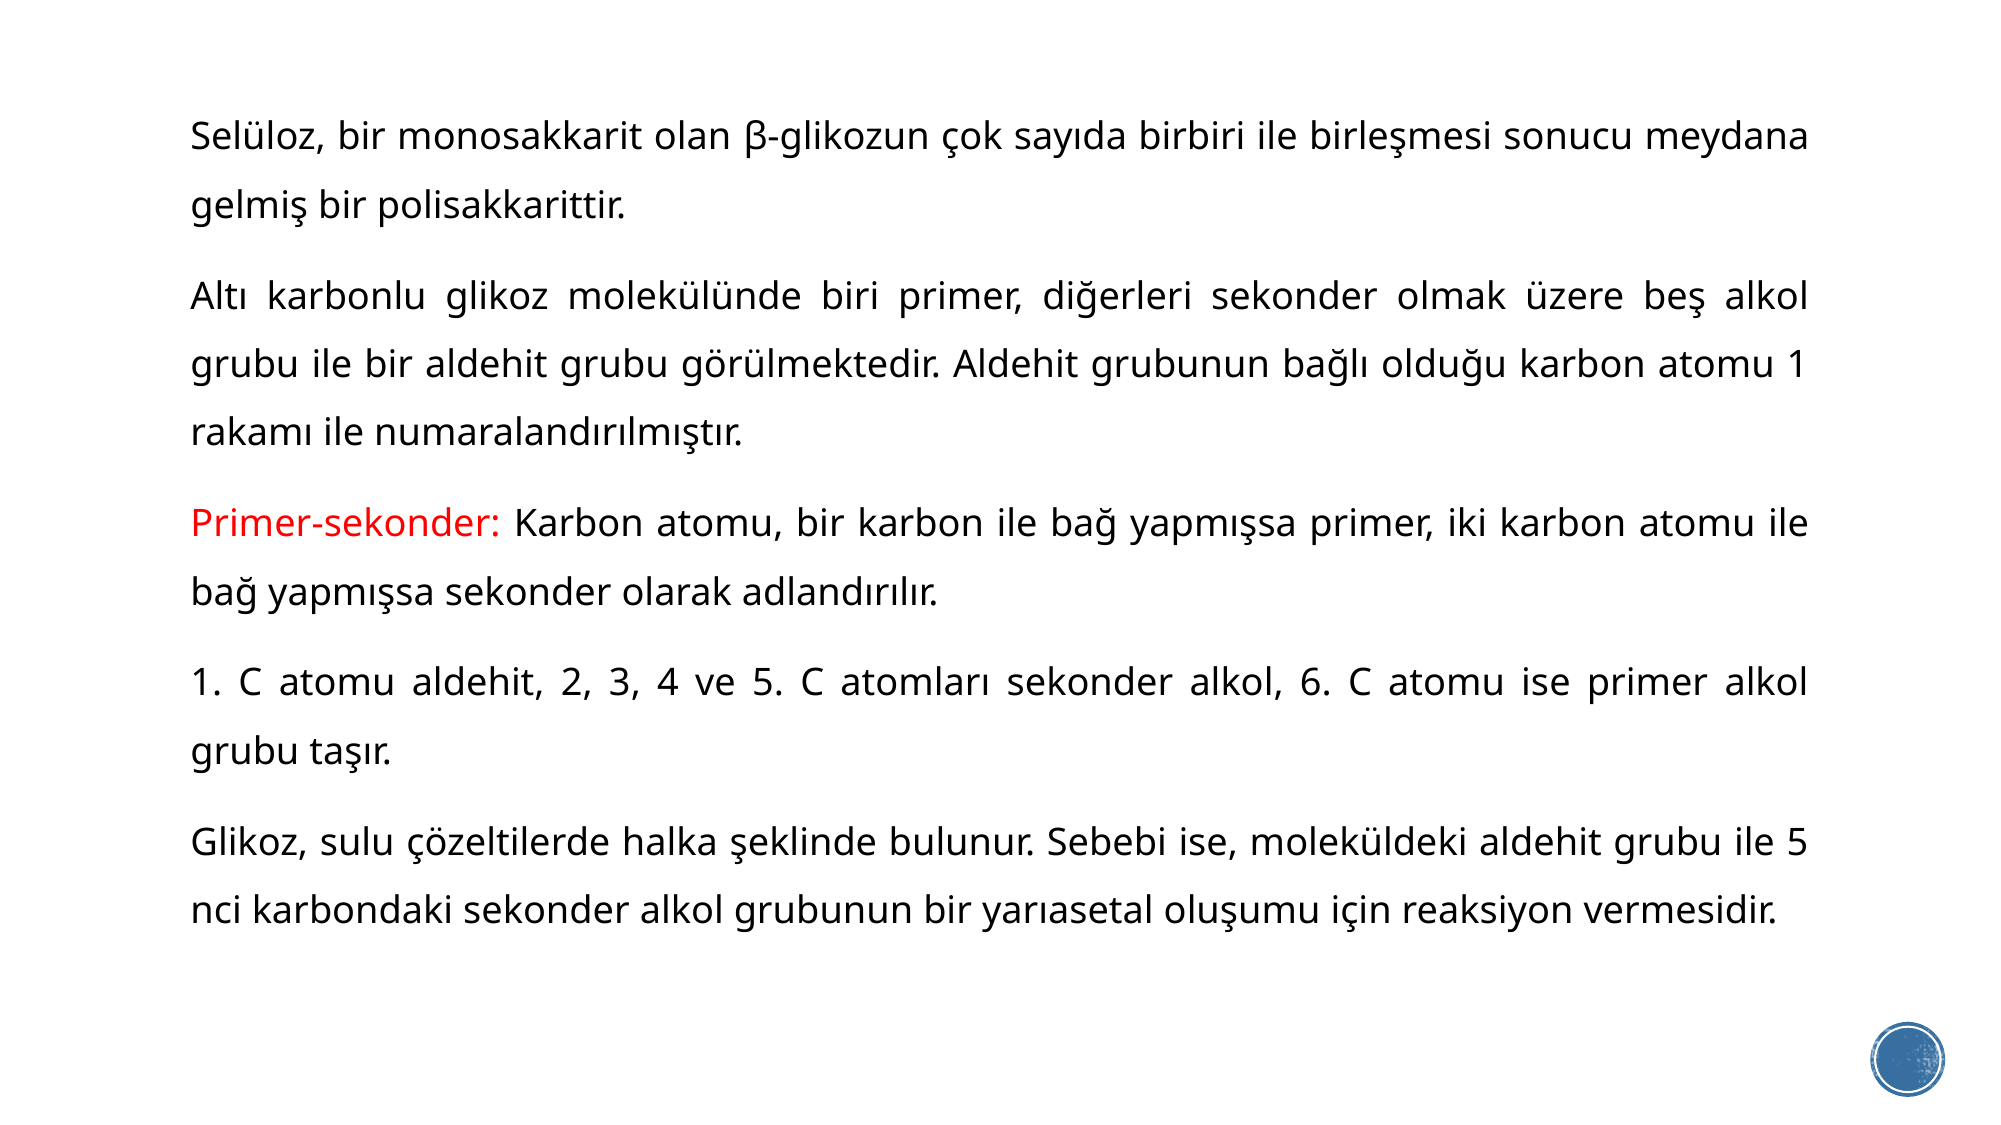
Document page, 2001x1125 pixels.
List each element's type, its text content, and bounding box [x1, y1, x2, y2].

list Selüloz, bir monosakkarit olan β-glikozun çok sayıda birbiri ile birleşmesi sonucu meydana gelmiş bir polisakkarittir. Altı karbonlu glikoz molekülünde biri primer, diğerleri sekonder olmak üzere beş alkol grubu ile bir aldehit grubu görülmektedir. Aldehit grubunun bağlı olduğu karbon atomu 1 rakamı ile numaralandırılmıştır. Primer-sekonder: Karbon atomu, bir karbon ile bağ yapmışsa primer, iki karbon atomu ile bağ yapmışsa sekonder olarak adlandırılır. 1. C atomu aldehit, 2, 3, 4 ve 5. C atomları sekonder alkol, 6. C atomu ise primer alkol grubu taşır. Glikoz, sulu çözeltilerde halka şeklinde bulunur. Sebebi ise, moleküldeki aldehit grubu ile 5 nci karbondaki sekonder alkol grubunun bir yarıasetal oluşumu için reaksiyon vermesidir. [175, 81, 1826, 1013]
